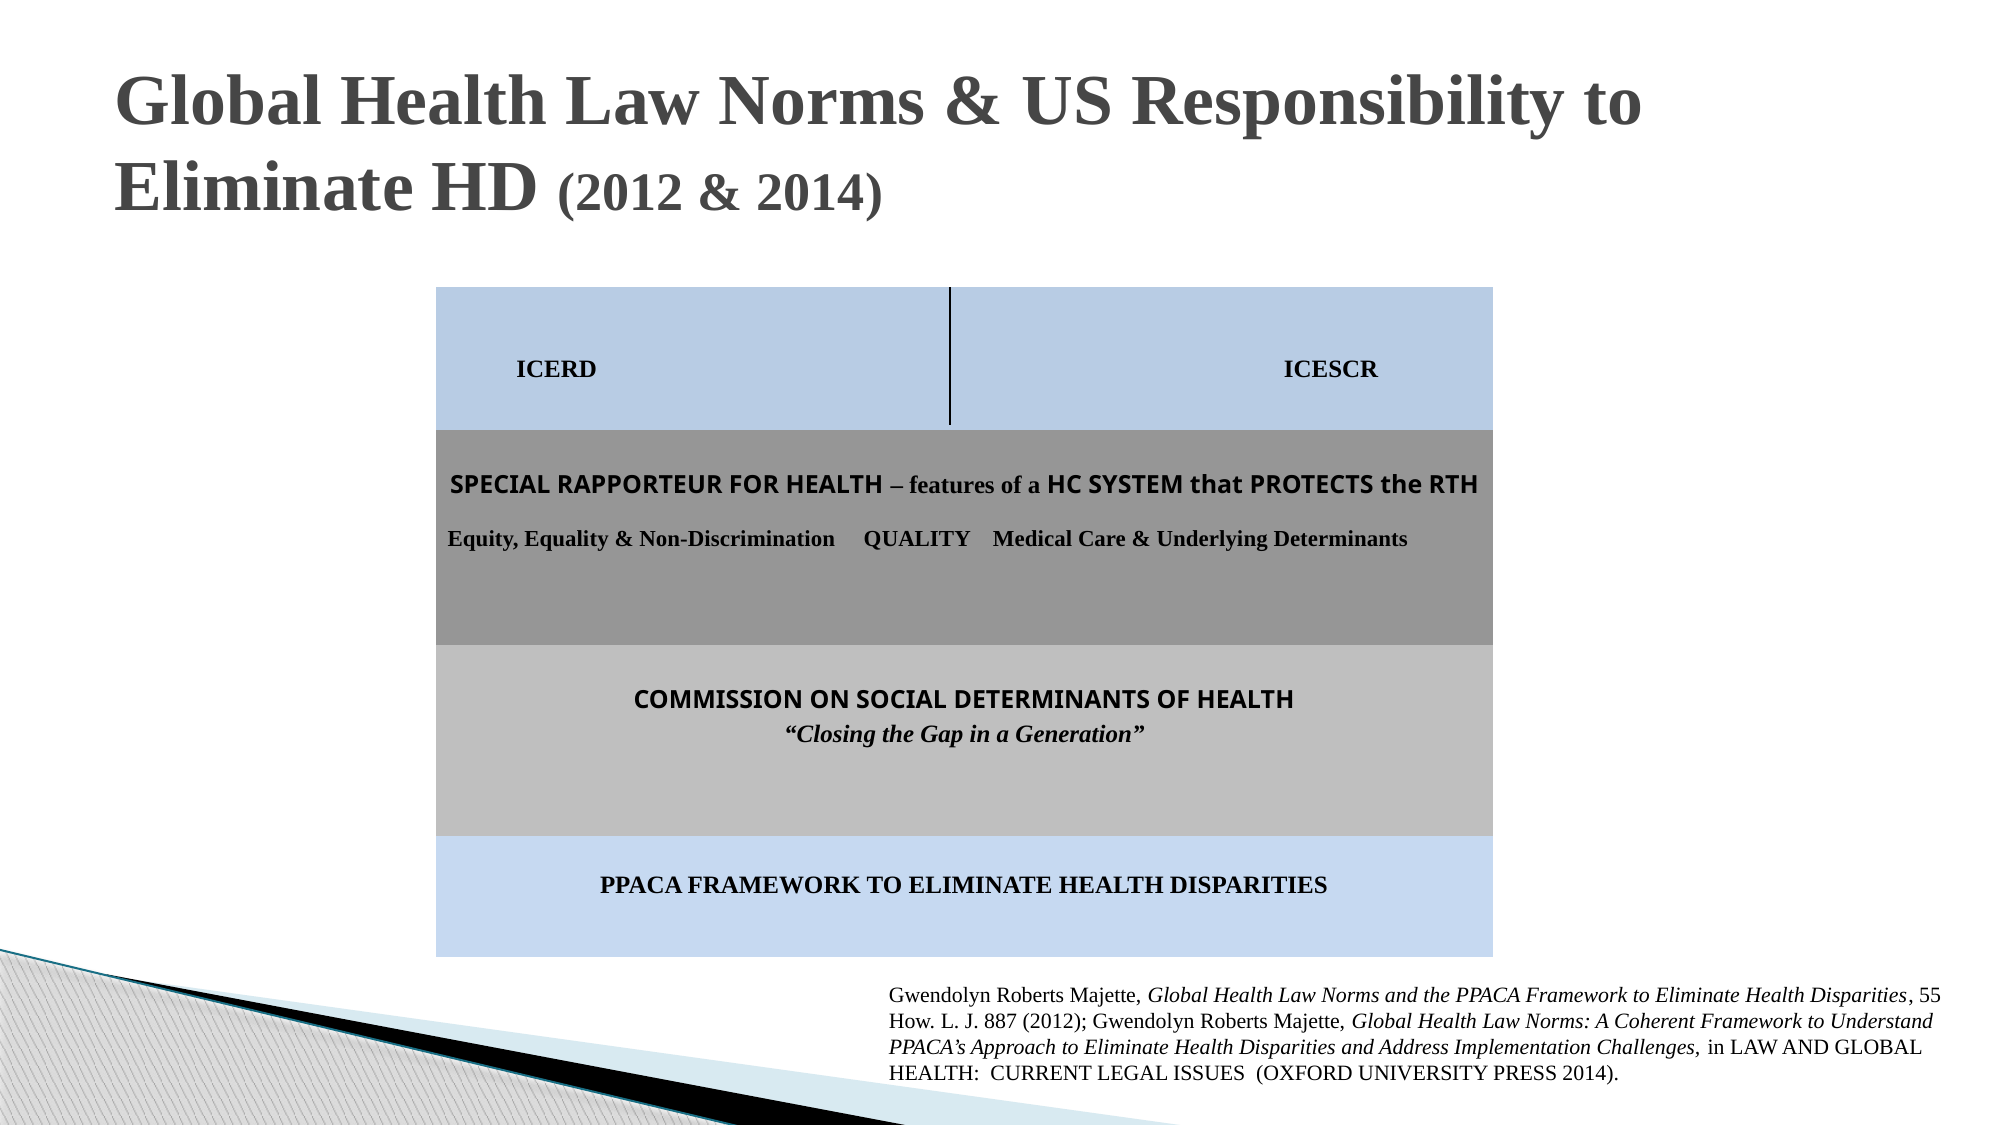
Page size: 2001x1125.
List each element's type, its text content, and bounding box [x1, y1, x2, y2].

text_box Gwendolyn Roberts Majette, Global Health Law Norms and the PPACA Framework to Eliminate Health Disparities, 55 How. L. J. 887 (2012); Gwendolyn Roberts Majette, Global Health Law Norms: A Coherent Framework to Understand PPACA’s Approach to Eliminate Health Disparities and Address Implementation Challenges, in Law and Global Health: Current Legal Issues (Oxford University Press 2014). [873, 972, 2000, 1093]
table_cell PPACA FRAMEWORK TO ELIMINATE HEALTH DISPARITIES [436, 836, 1493, 957]
table_header ICERD ICESCR [951, 287, 1493, 383]
table_cell Commission on Social Determinants of Health “Closing the Gap in a Generation” [436, 645, 1493, 836]
text_box [506, 383, 2000, 445]
table_header ICERD ICESCR [436, 287, 949, 430]
table_cell Special Rapporteur for Health – features of a HC System that protects the RTH Equity, Equality & Non-Discrimination QUALITY Medical Care & Underlying Determinants [436, 430, 1493, 645]
title Global Health Law Norms & US Responsibility to Eliminate HD (2012 & 2014) [99, 45, 1900, 233]
